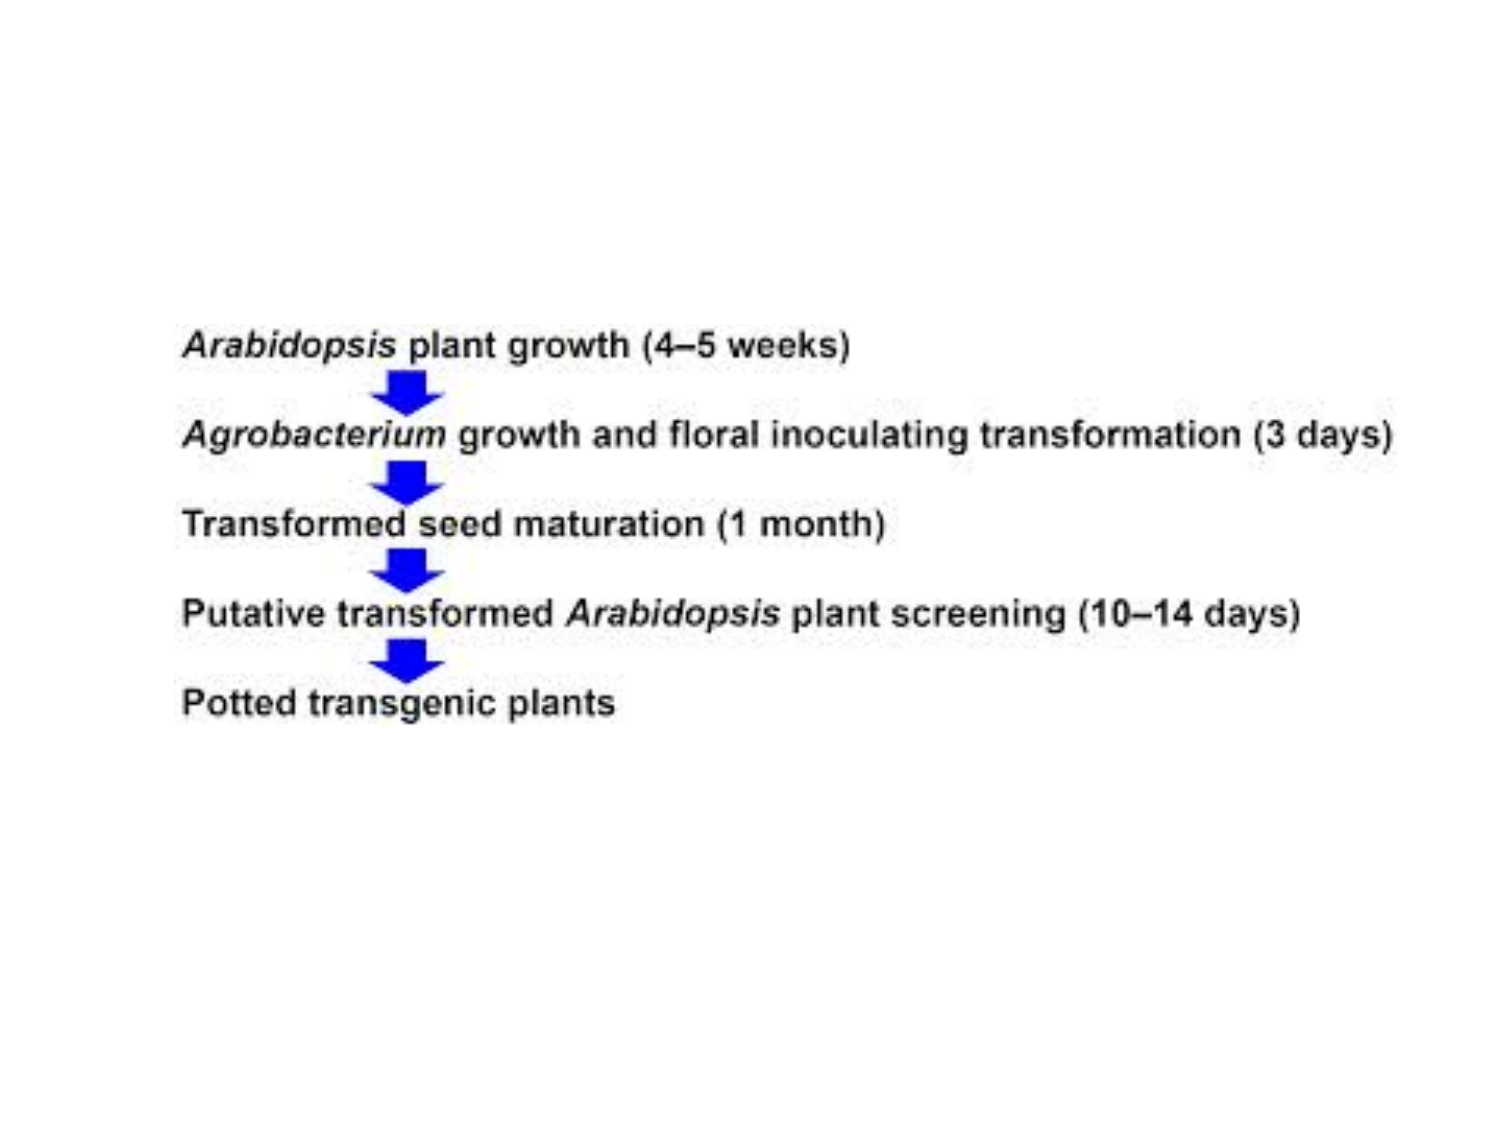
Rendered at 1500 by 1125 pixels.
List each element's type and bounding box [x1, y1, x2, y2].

picture [174, 324, 1397, 729]
